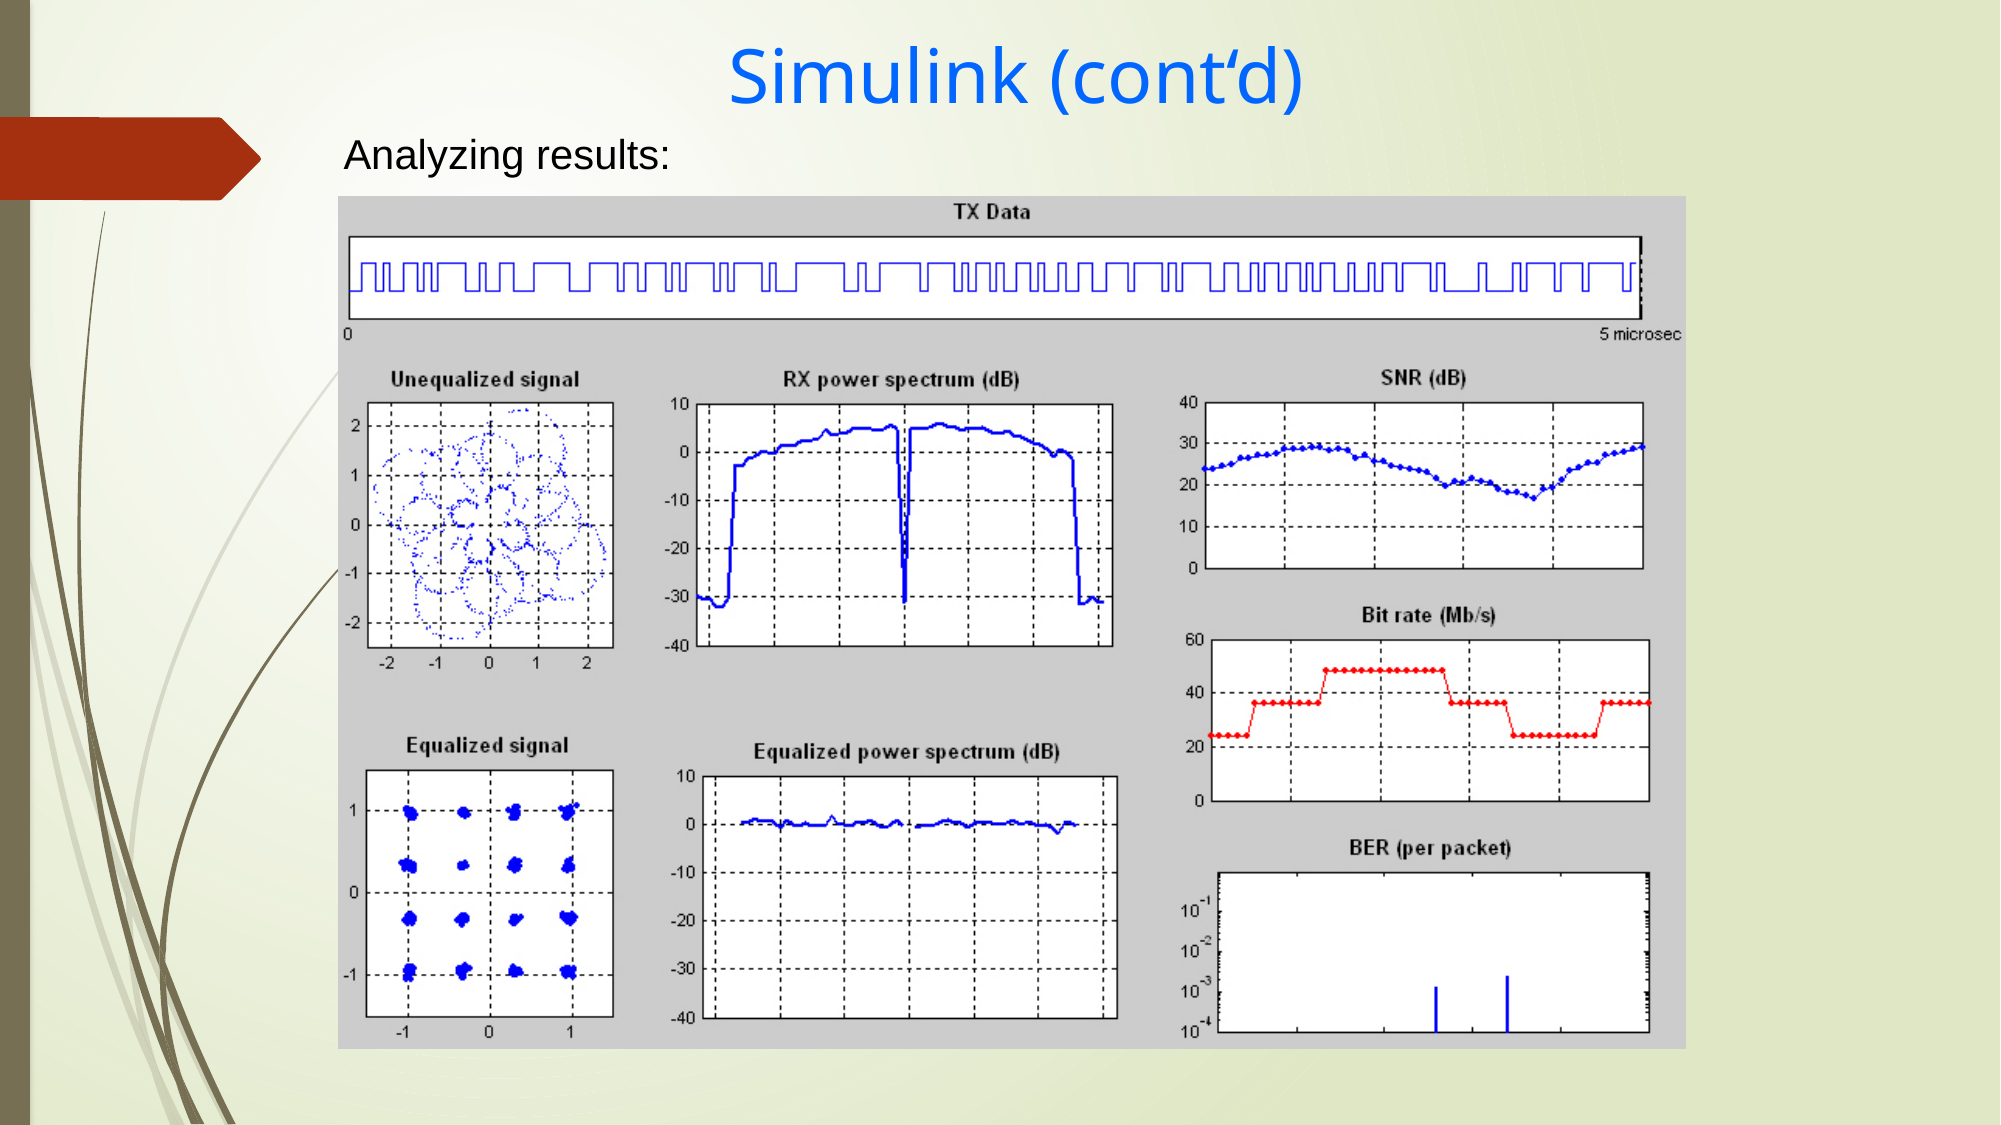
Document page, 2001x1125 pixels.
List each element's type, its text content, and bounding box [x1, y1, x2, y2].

picture [338, 196, 1686, 1049]
text_box Simulink (cont‘d) [314, 30, 1718, 116]
text_box Analyzing results: [326, 125, 1405, 197]
